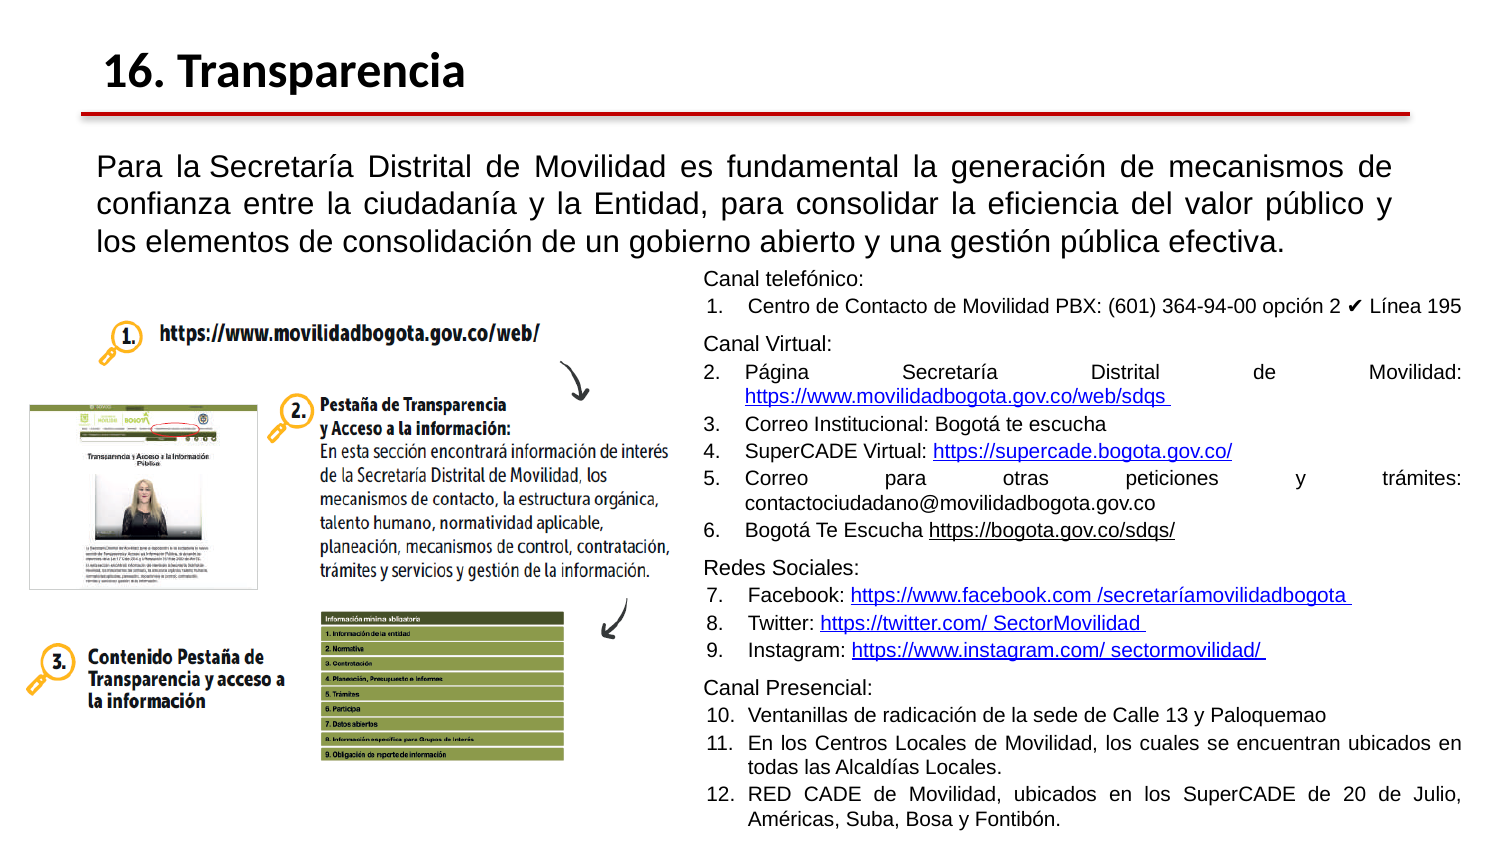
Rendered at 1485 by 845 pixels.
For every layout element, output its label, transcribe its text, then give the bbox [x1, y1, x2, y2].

picture [16, 305, 678, 768]
text_box Canal telefónico: Centro de Contacto de Movilidad PBX: (601) 364-94-00 opción 2 ✔ Línea 195 Canal Virtual: Página Secretaría Distrital de Movilidad: https://www.movilidadbogota.gov.co/web/sdqs Correo Institucional: Bogotá te escucha SuperCADE Virtual: https://supercade.bogota.gov.co/ Correo para otras peticiones y trámites: contactociudadano@movilidadbogota.gov.co Bogotá Te Escucha https://bogota.gov.co/sdqs/ Redes Sociales: Facebook: https://www.facebook.com /secretaríamovilidadbogota Twitter: https://twitter.com/ SectorMovilidad Instagram: https://www.instagram.com/ sectormovilidad/ Canal Presencial: Ventanillas de radicación de la sede de Calle 13 y Paloquemao En los Centros Locales de Movilidad, los cuales se encuentran ubicados en todas las Alcaldías Locales. RED CADE de Movilidad, ubicados en los SuperCADE de 20 de Julio, Américas, Suba, Bosa y Fontibón. [688, 256, 1477, 839]
text_box Para la Secretaría Distrital de Movilidad es fundamental la generación de mecanismos de confianza entre la ciudadanía y la Entidad, para consolidar la eficiencia del valor público y los elementos de consolidación de un gobierno abierto y una gestión pública efectiva. [81, 138, 1411, 266]
text_box 16. Transparencia [86, 29, 1397, 105]
